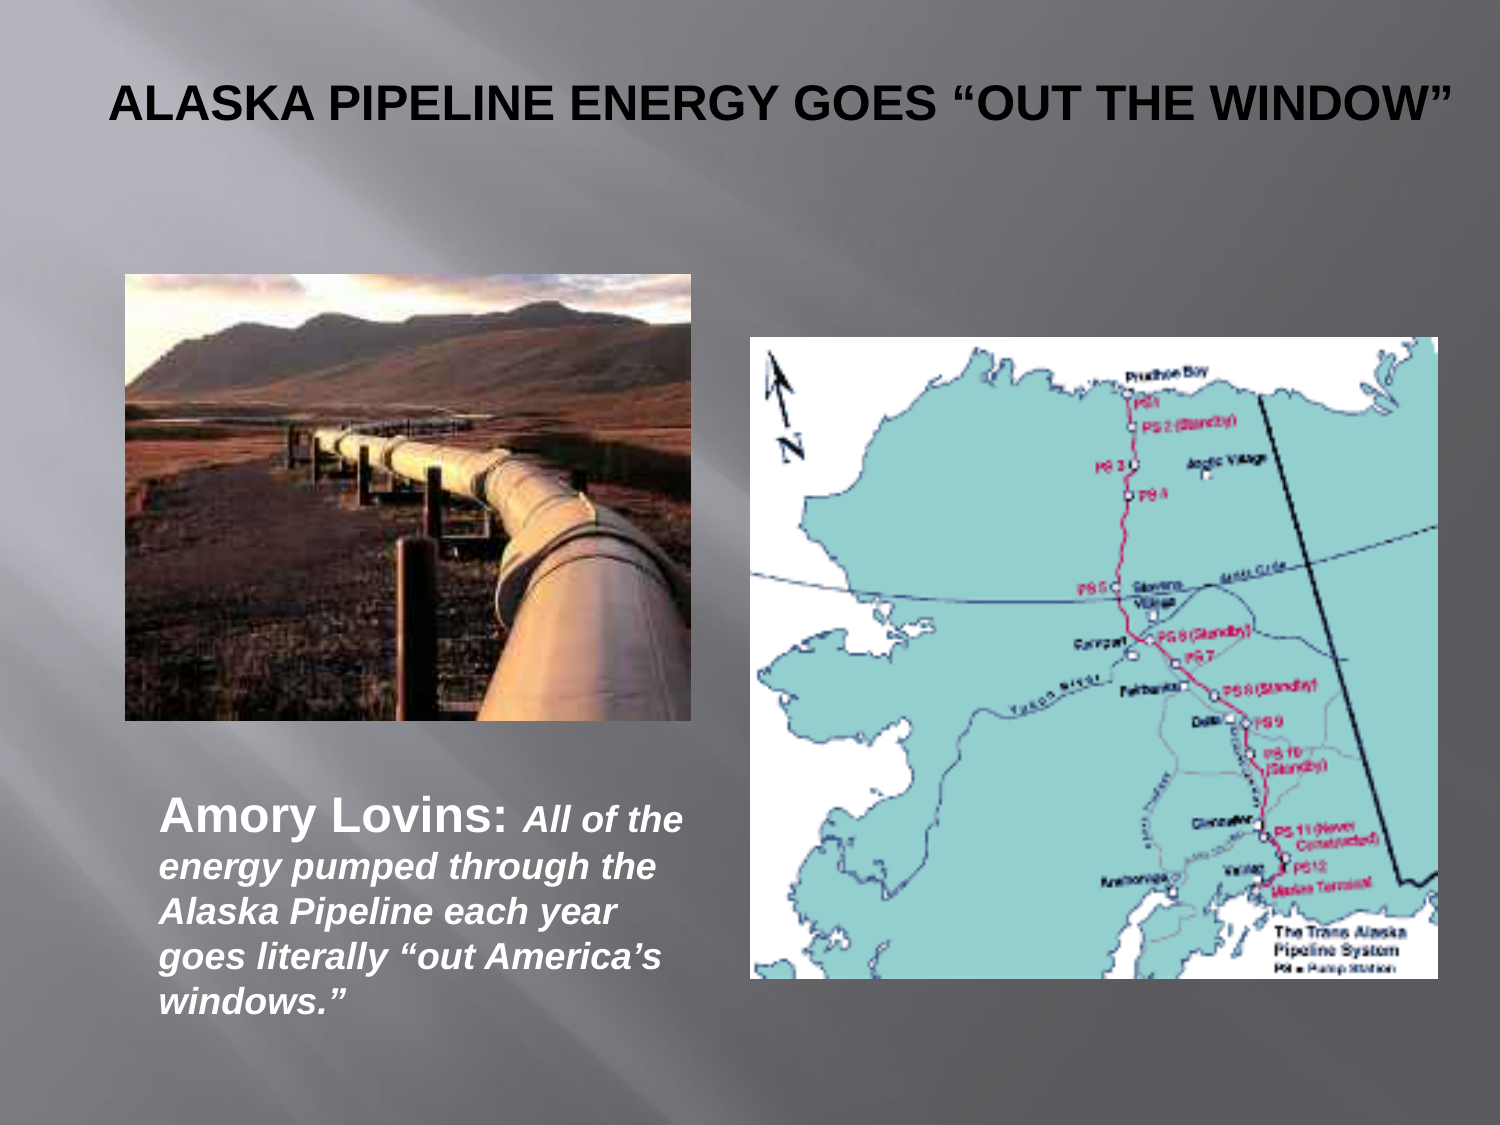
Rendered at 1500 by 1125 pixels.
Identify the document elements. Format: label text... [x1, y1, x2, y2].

picture [749, 337, 1438, 979]
title ALASKA PIPELINE ENERGY GOES “OUT THE WINDOW” [0, 37, 1500, 163]
list Amory Lovins: All of the energy pumped through the Alaska Pipeline each year goes literally “out America’s windows.” [49, 774, 726, 1101]
picture [124, 274, 691, 722]
